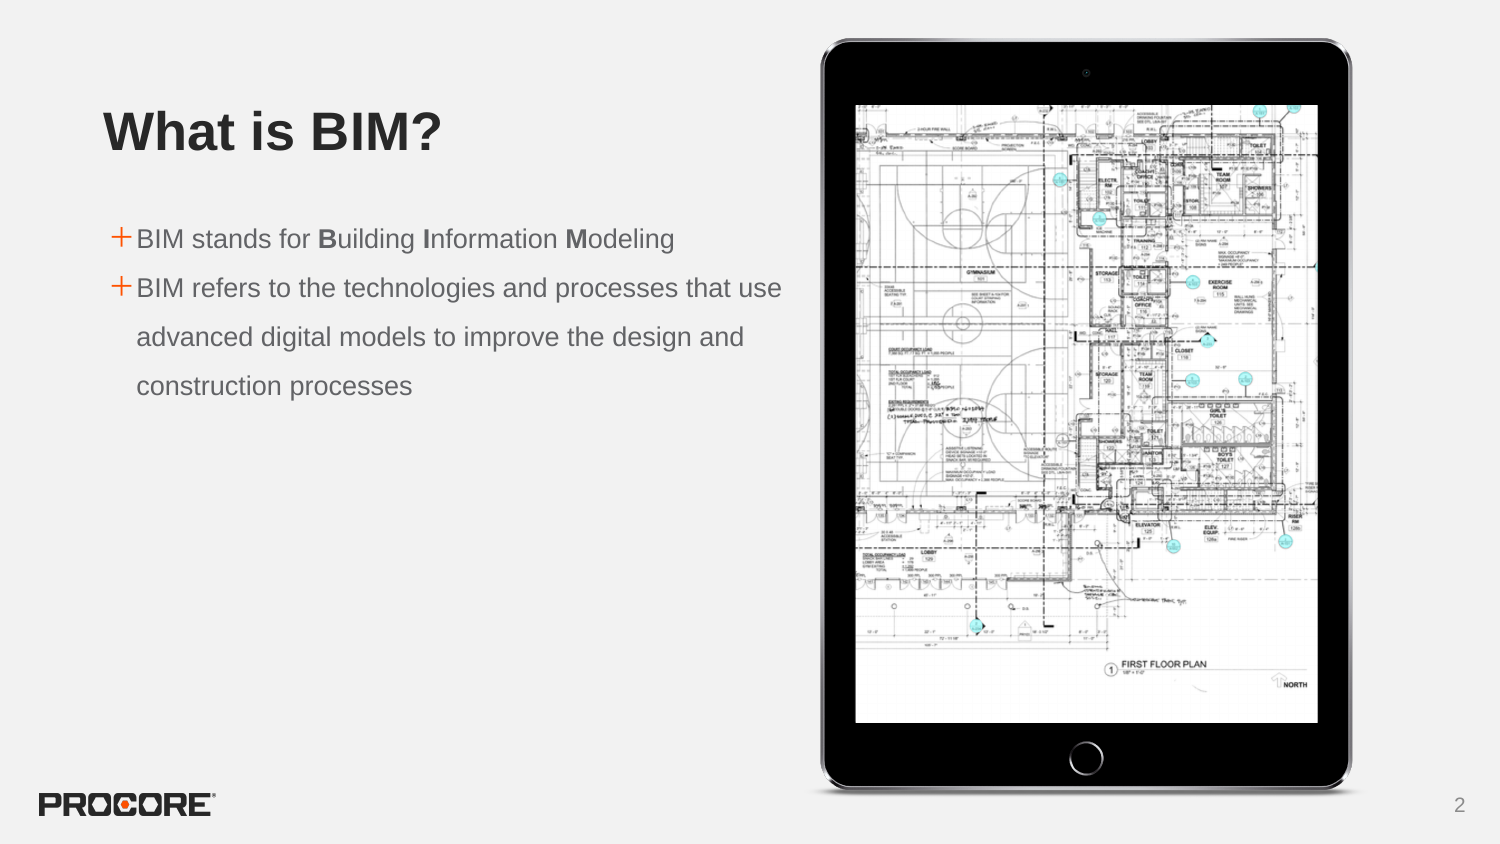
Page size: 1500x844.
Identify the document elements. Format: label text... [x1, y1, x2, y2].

picture [783, 13, 1384, 819]
slide_number ‹#› [1133, 782, 1472, 827]
title What is BIM? [103, 100, 750, 174]
list BIM stands for Building Information Modeling BIM refers to the technologies and processes that use advanced digital models to improve the design and construction processes [103, 200, 793, 741]
picture [39, 793, 216, 816]
